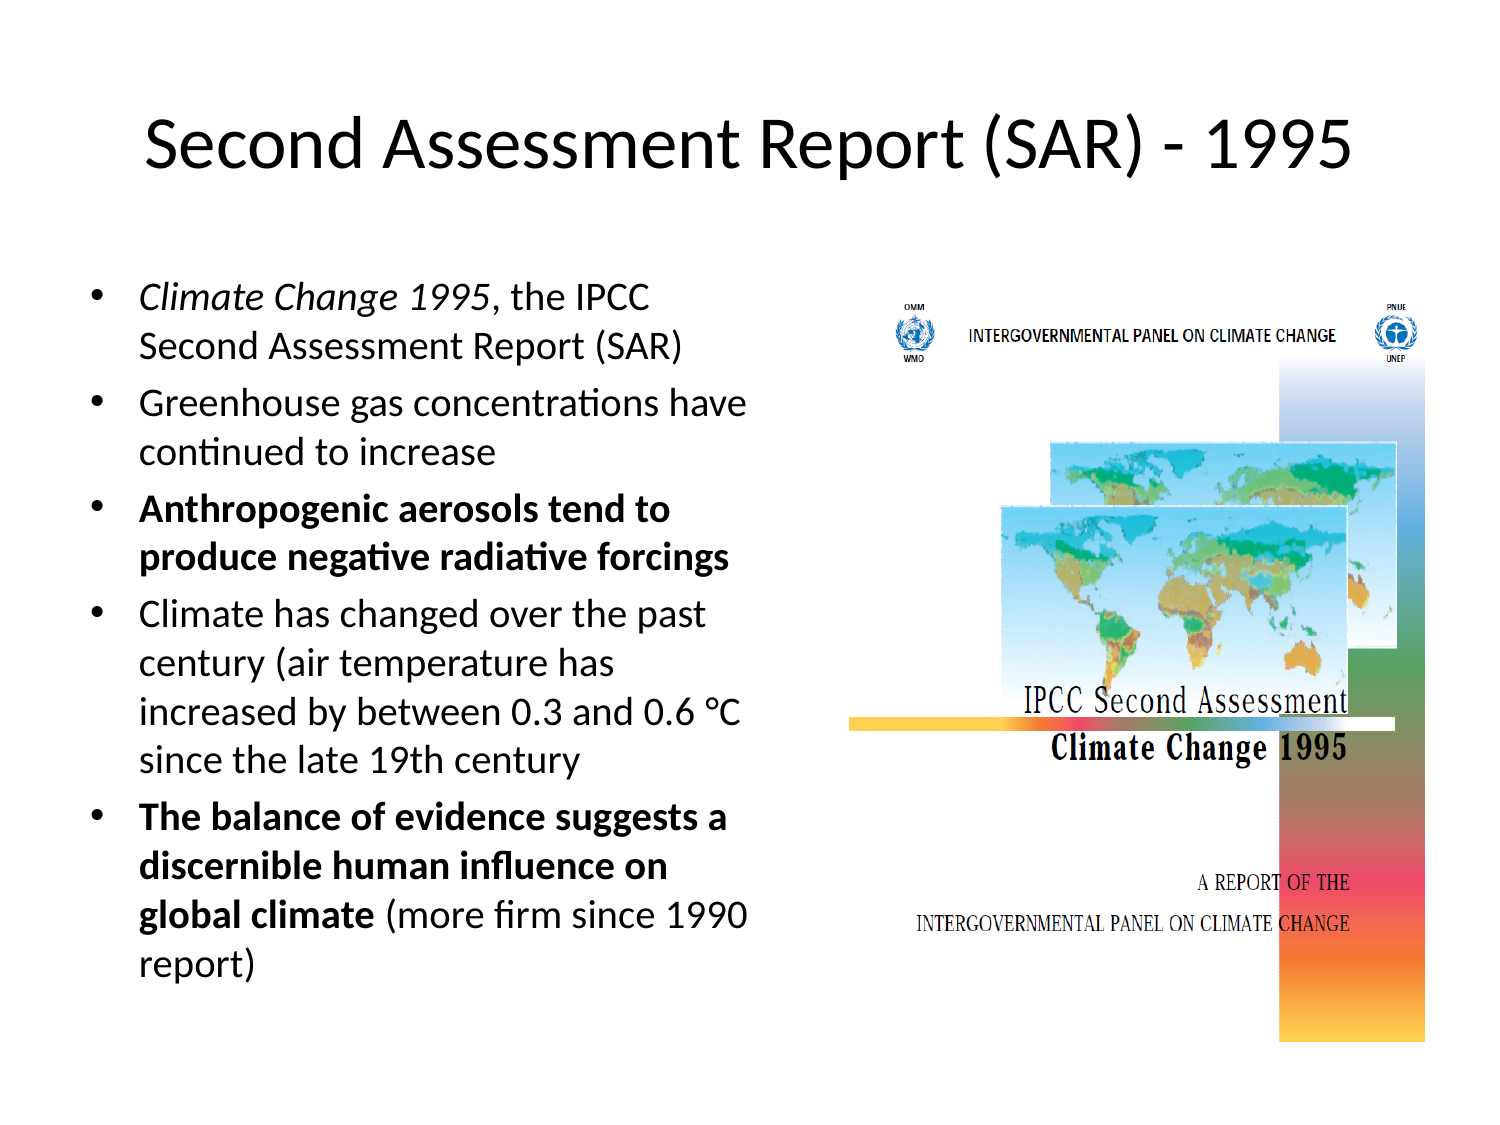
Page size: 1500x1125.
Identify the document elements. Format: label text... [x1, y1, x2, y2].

list Climate Change 1995, the IPCC Second Assessment Report (SAR) Greenhouse gas concentrations have continued to increase Anthropogenic aerosols tend to produce negative radiative forcings Climate has changed over the past century (air temperature has increased by between 0.3 and 0.6 °C since the late 19th century The balance of evidence suggests a discernible human influence on global climate (more firm since 1990 report) [75, 262, 788, 1005]
picture [849, 276, 1425, 1042]
title Second Assessment Report (SAR) - 1995 [75, 45, 1425, 233]
